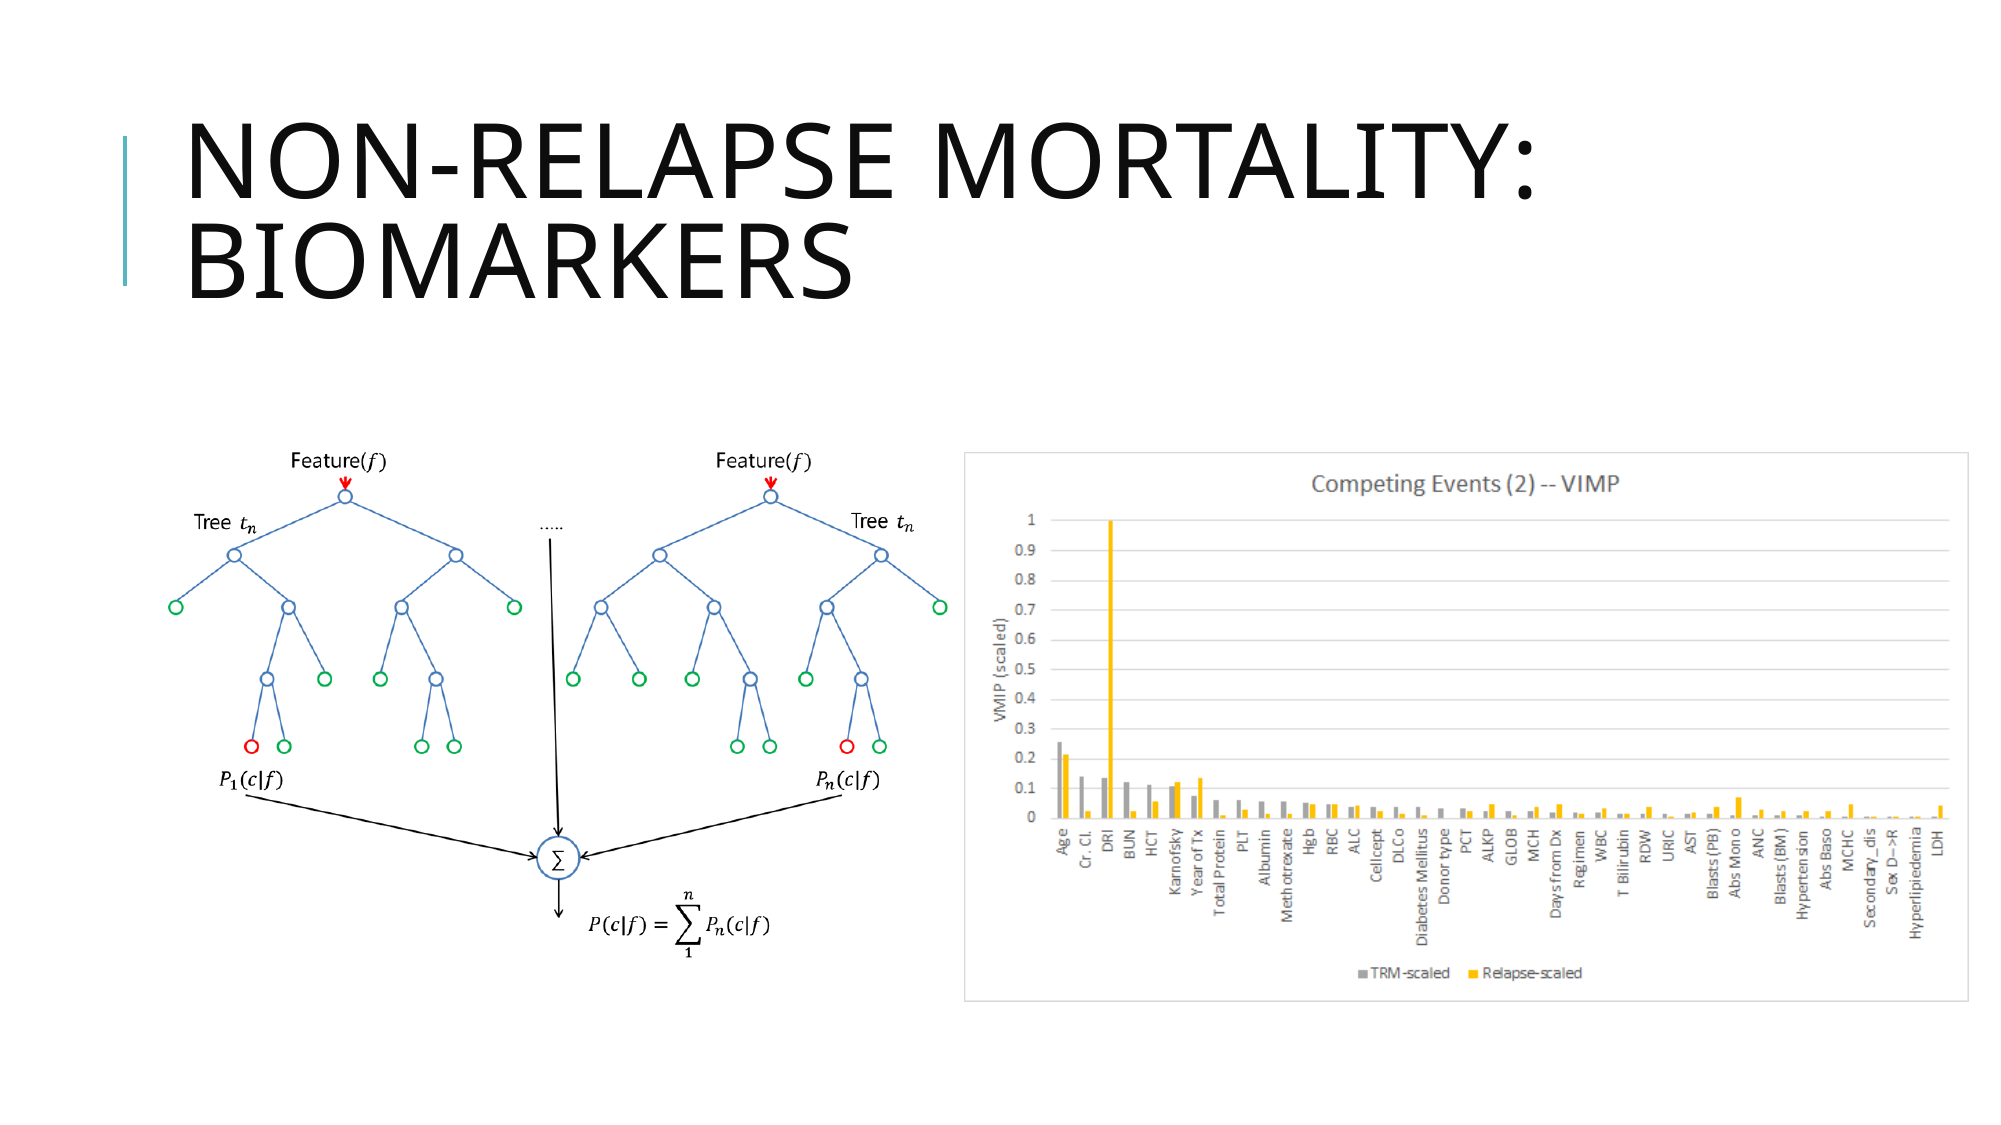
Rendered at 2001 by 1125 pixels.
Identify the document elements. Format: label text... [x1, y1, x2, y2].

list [167, 451, 949, 959]
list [963, 452, 1970, 1002]
title Non-relapse mortality: Biomarkers [168, 96, 1763, 342]
